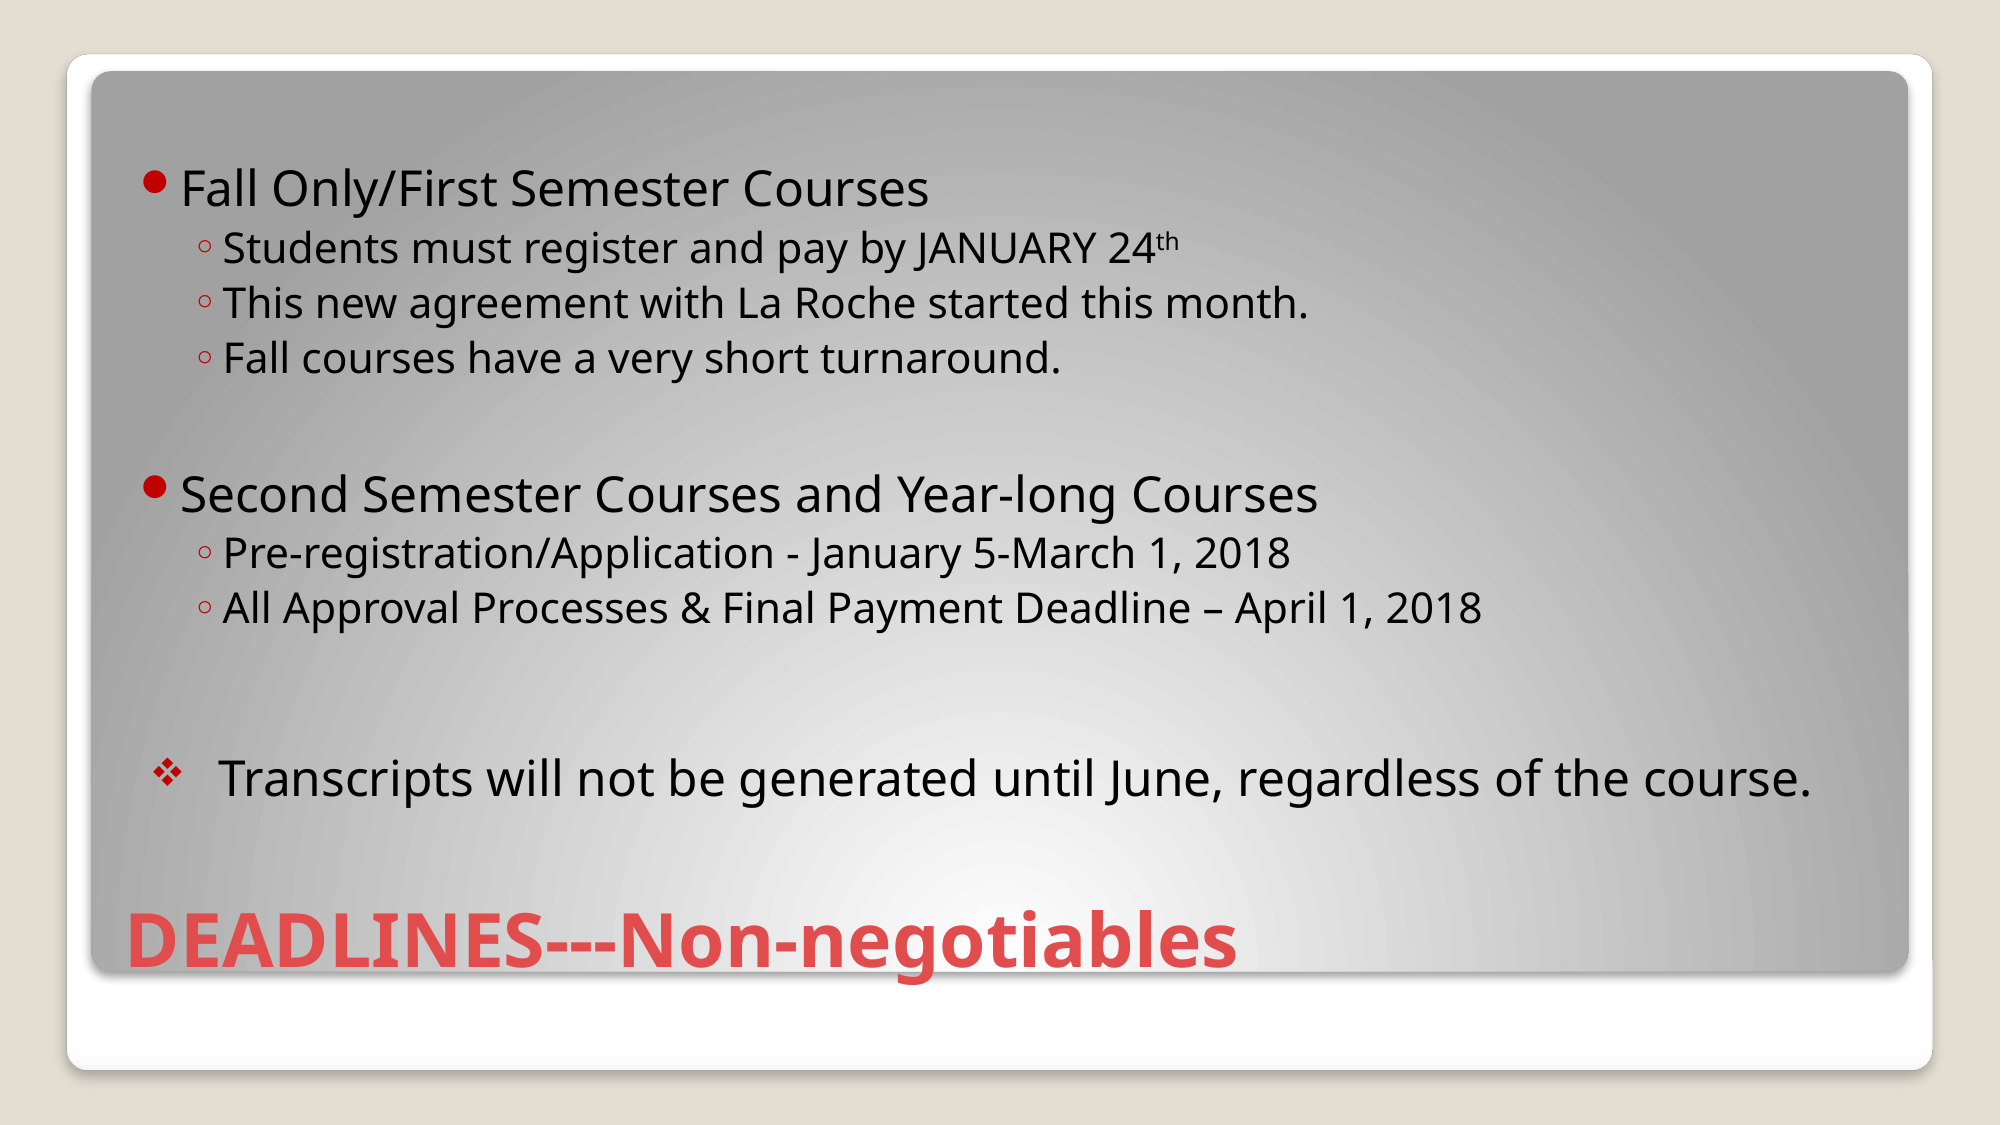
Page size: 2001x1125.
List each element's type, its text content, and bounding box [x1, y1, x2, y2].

title DEADLINES---Non-negotiables [110, 820, 1900, 990]
list Fall Only/First Semester Courses Students must register and pay by JANUARY 24th This new agreement with La Roche started this month. Fall courses have a very short turnaround. Second Semester Courses and Year-long Courses Pre-registration/Application - January 5-March 1, 2018 All Approval Processes & Final Payment Deadline – April 1, 2018 Transcripts will not be generated until June, regardless of the course. [110, 141, 1900, 820]
